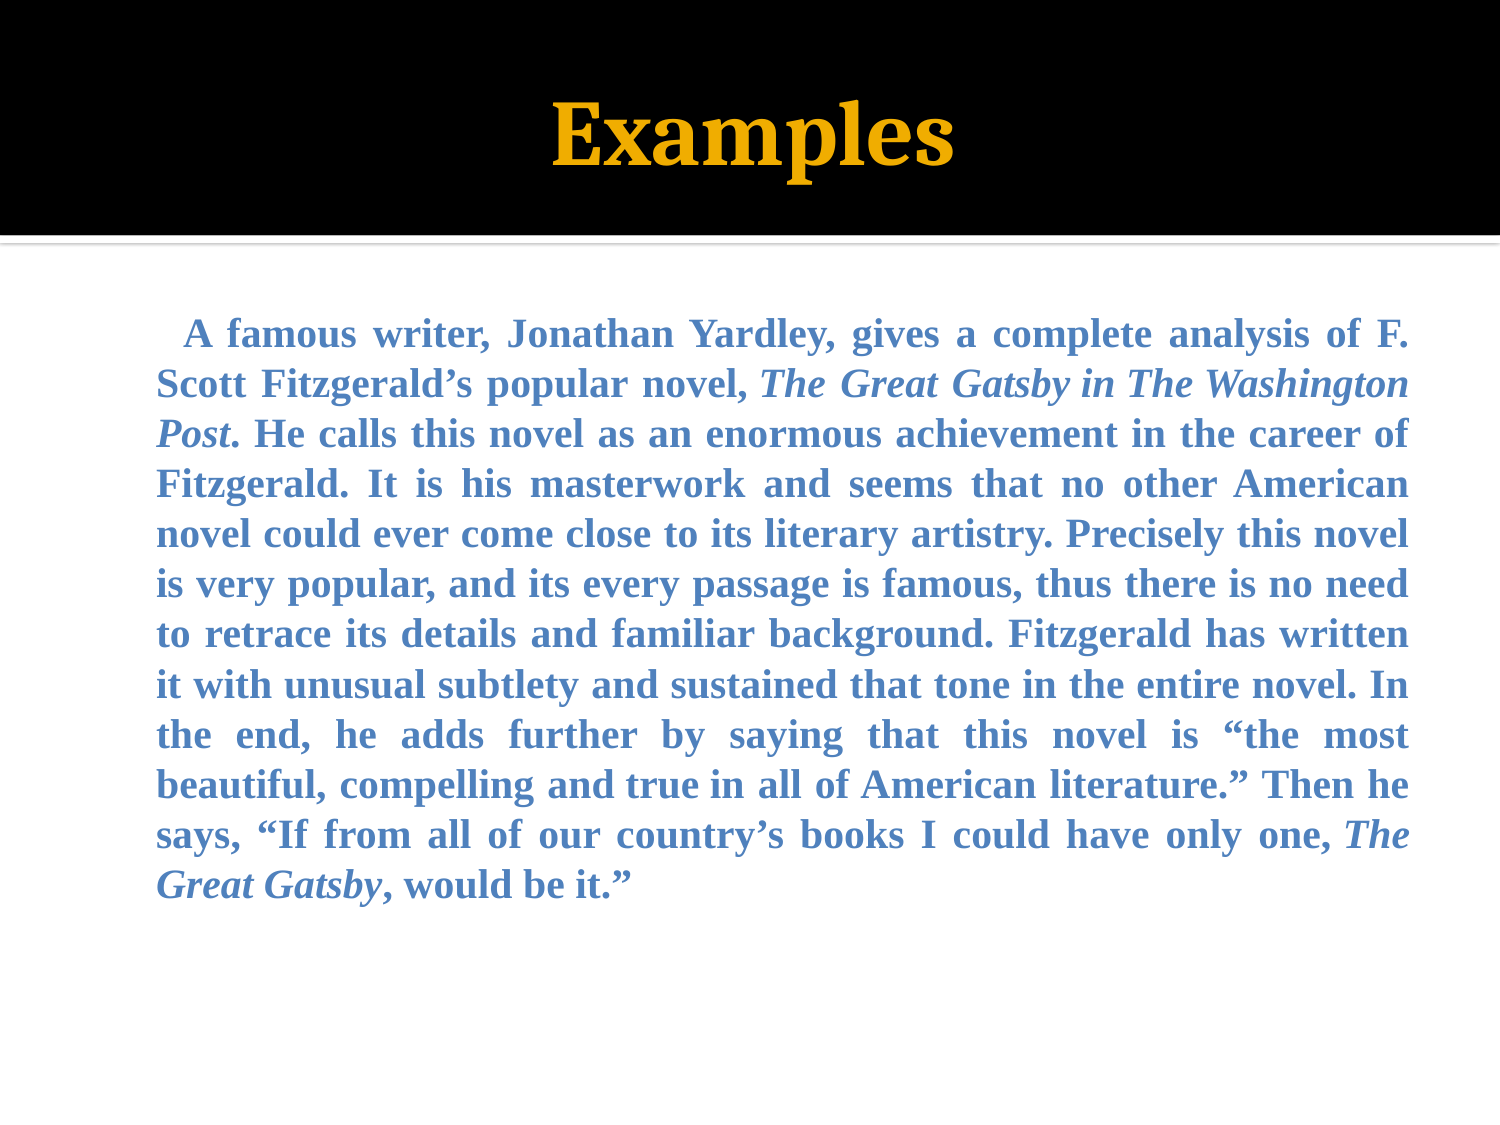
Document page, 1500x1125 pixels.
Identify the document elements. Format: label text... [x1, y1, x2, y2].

list A famous writer, Jonathan Yardley, gives a complete analysis of F. Scott Fitzgerald’s popular novel, The Great Gatsby in The Washington Post. He calls this novel as an enormous achievement in the career of Fitzgerald. It is his masterwork and seems that no other American novel could ever come close to its literary artistry. Precisely this novel is very popular, and its every passage is famous, thus there is no need to retrace its details and familiar background. Fitzgerald has written it with unusual subtlety and sustained that tone in the entire novel. In the end, he adds further by saying that this novel is “the most beautiful, compelling and true in all of American literature.” Then he says, “If from all of our country’s books I could have only one, The Great Gatsby, would be it.” [75, 291, 1425, 1125]
title Examples [75, 24, 1425, 231]
